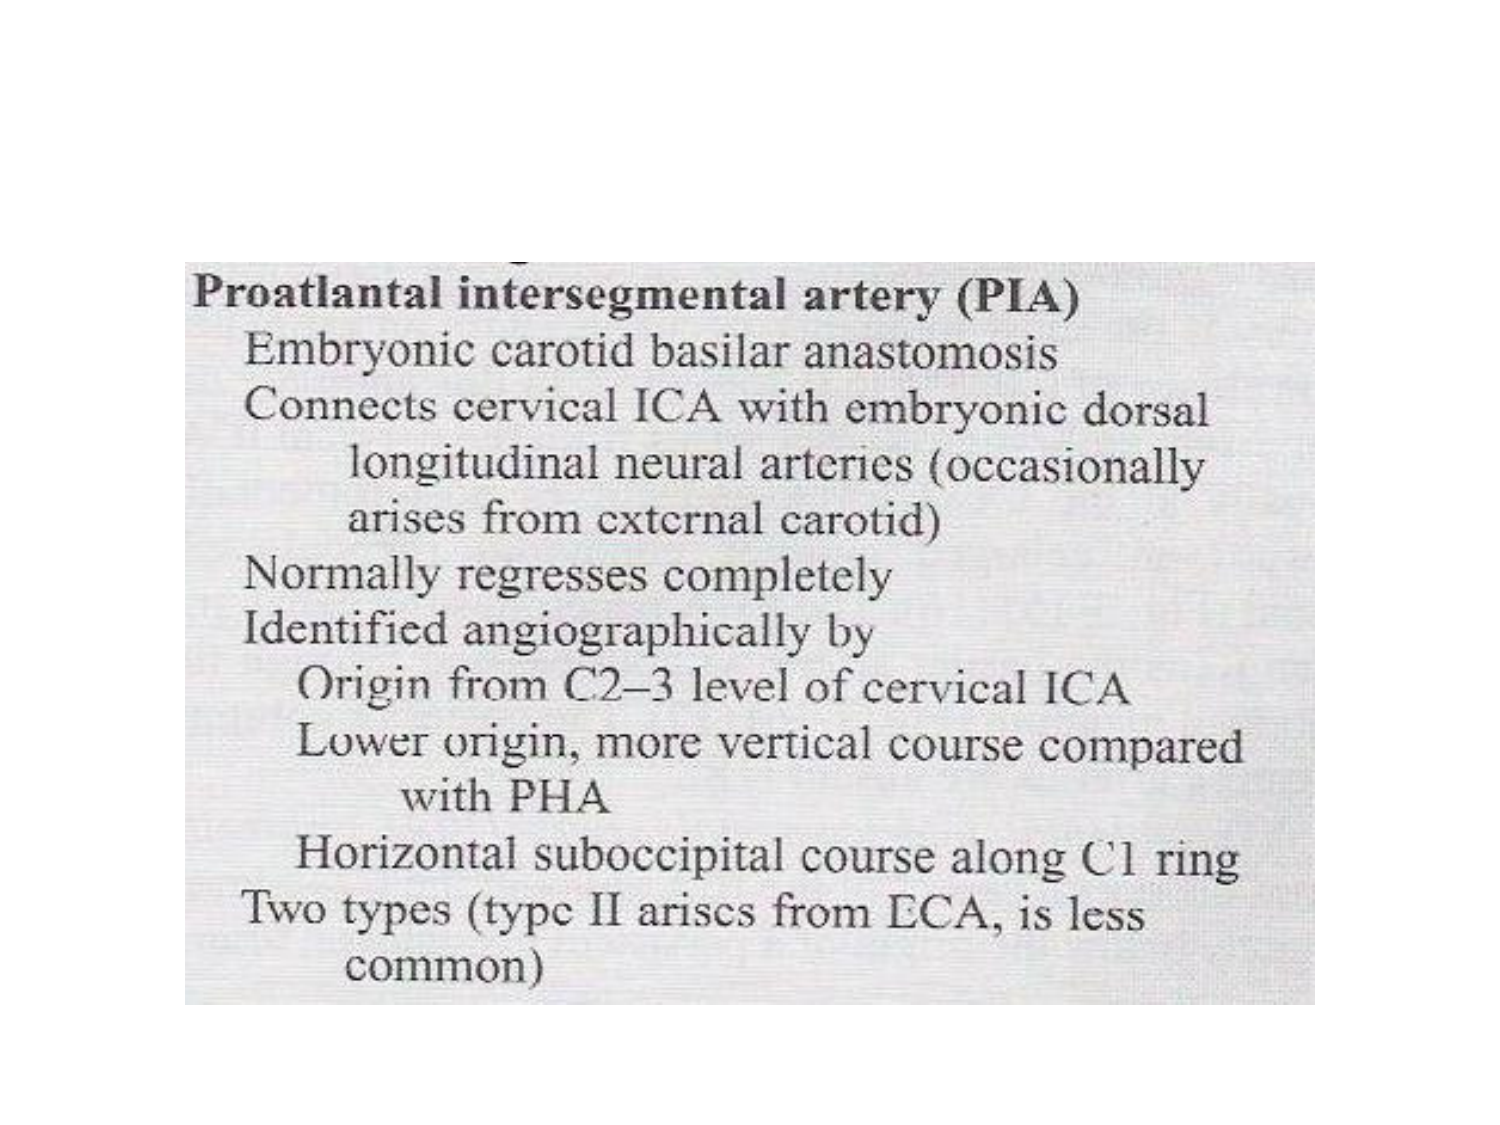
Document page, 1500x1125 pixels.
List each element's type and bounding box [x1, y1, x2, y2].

list [74, 262, 1426, 1006]
